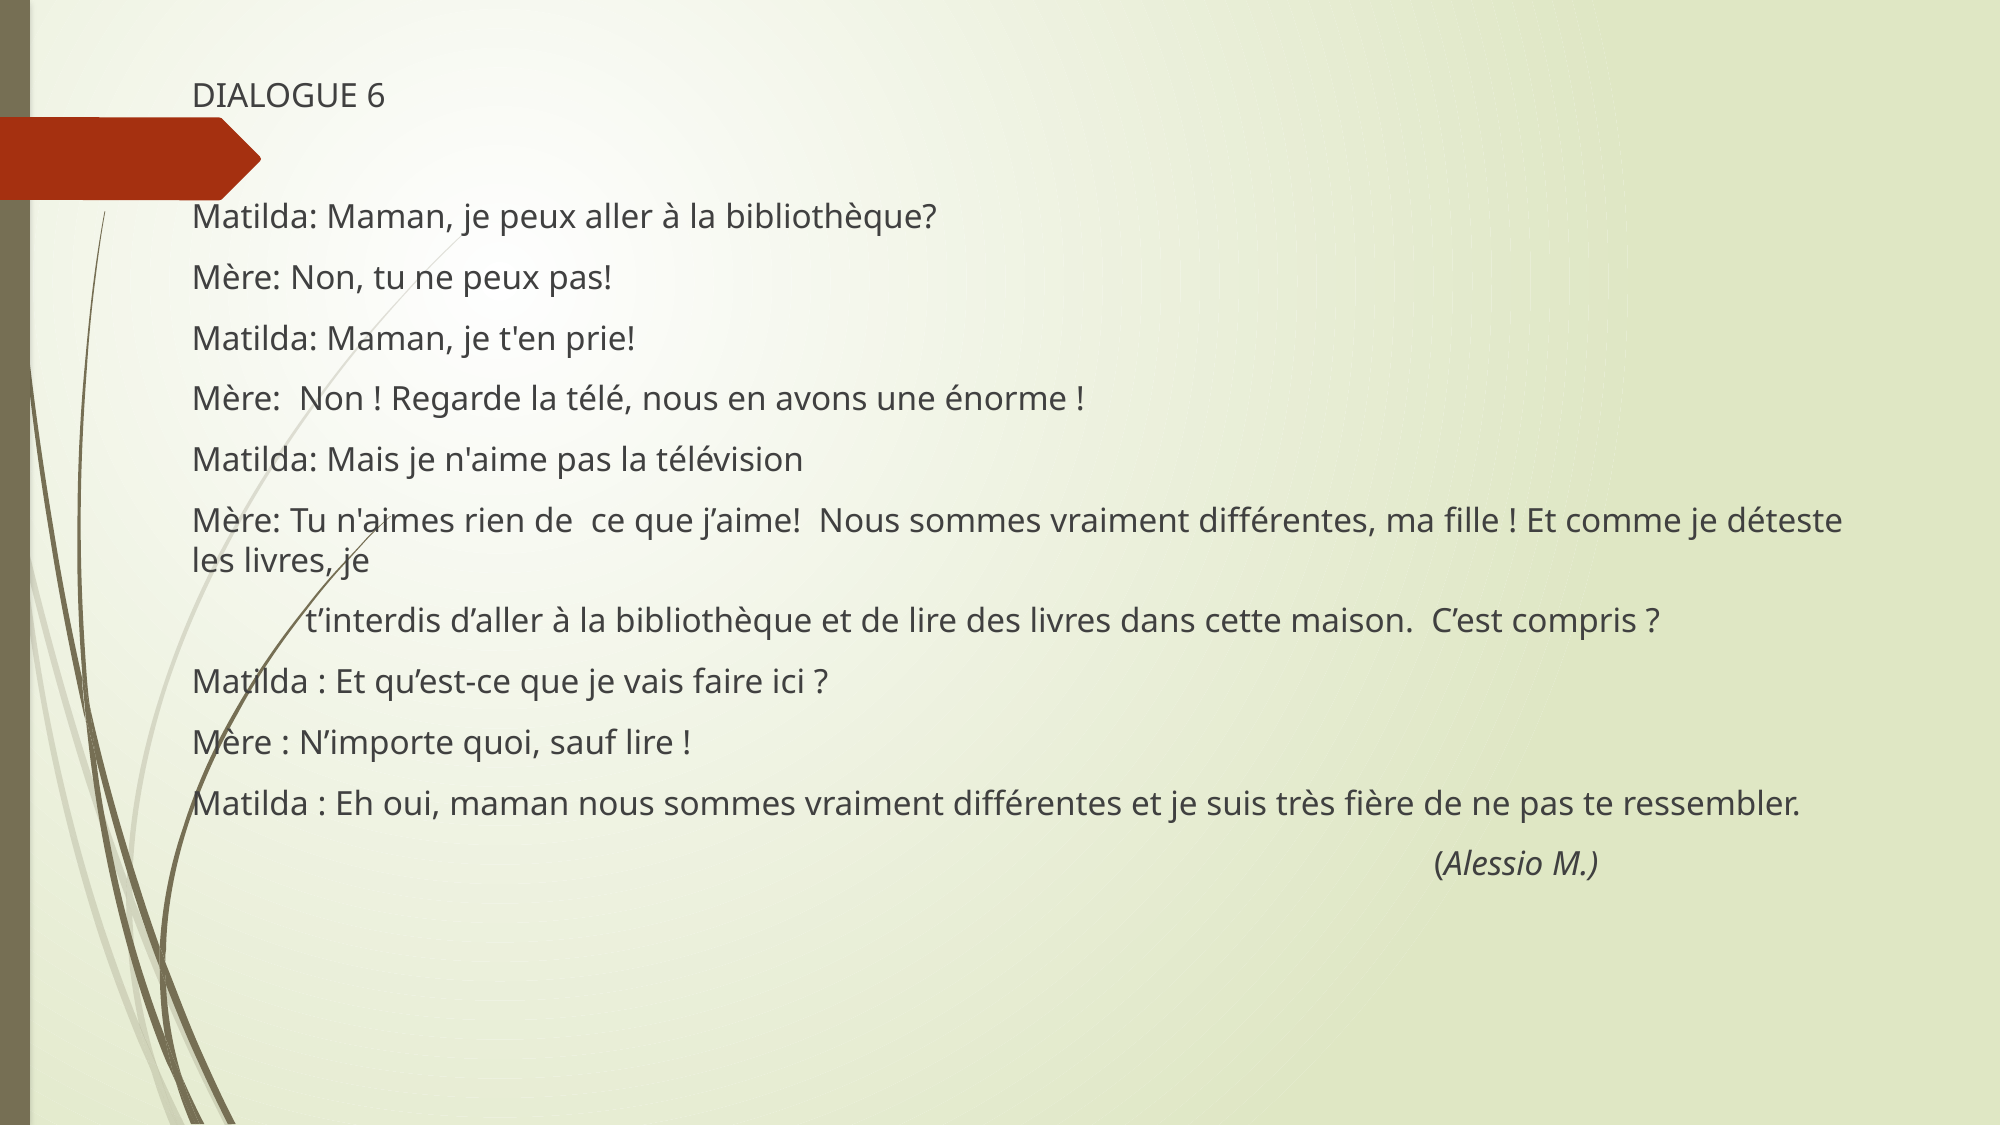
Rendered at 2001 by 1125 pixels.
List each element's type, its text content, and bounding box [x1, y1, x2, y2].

list DIALOGUE 6 Matilda: Maman, je peux aller à la bibliothèque? Mère: Non, tu ne peux pas! Matilda: Maman, je t'en prie! Mère: Non ! Regarde la télé, nous en avons une énorme ! Matilda: Mais je n'aime pas la télévision Mère: Tu n'aimes rien de ce que j’aime! Nous sommes vraiment différentes, ma fille ! Et comme je déteste les livres, je t’interdis d’aller à la bibliothèque et de lire des livres dans cette maison. C’est compris ? Matilda : Et qu’est-ce que je vais faire ici ? Mère : N’importe quoi, sauf lire ! Matilda : Eh oui, maman nous sommes vraiment différentes et je suis très fière de ne pas te ressembler. (Alessio M.) [176, 66, 1863, 1014]
